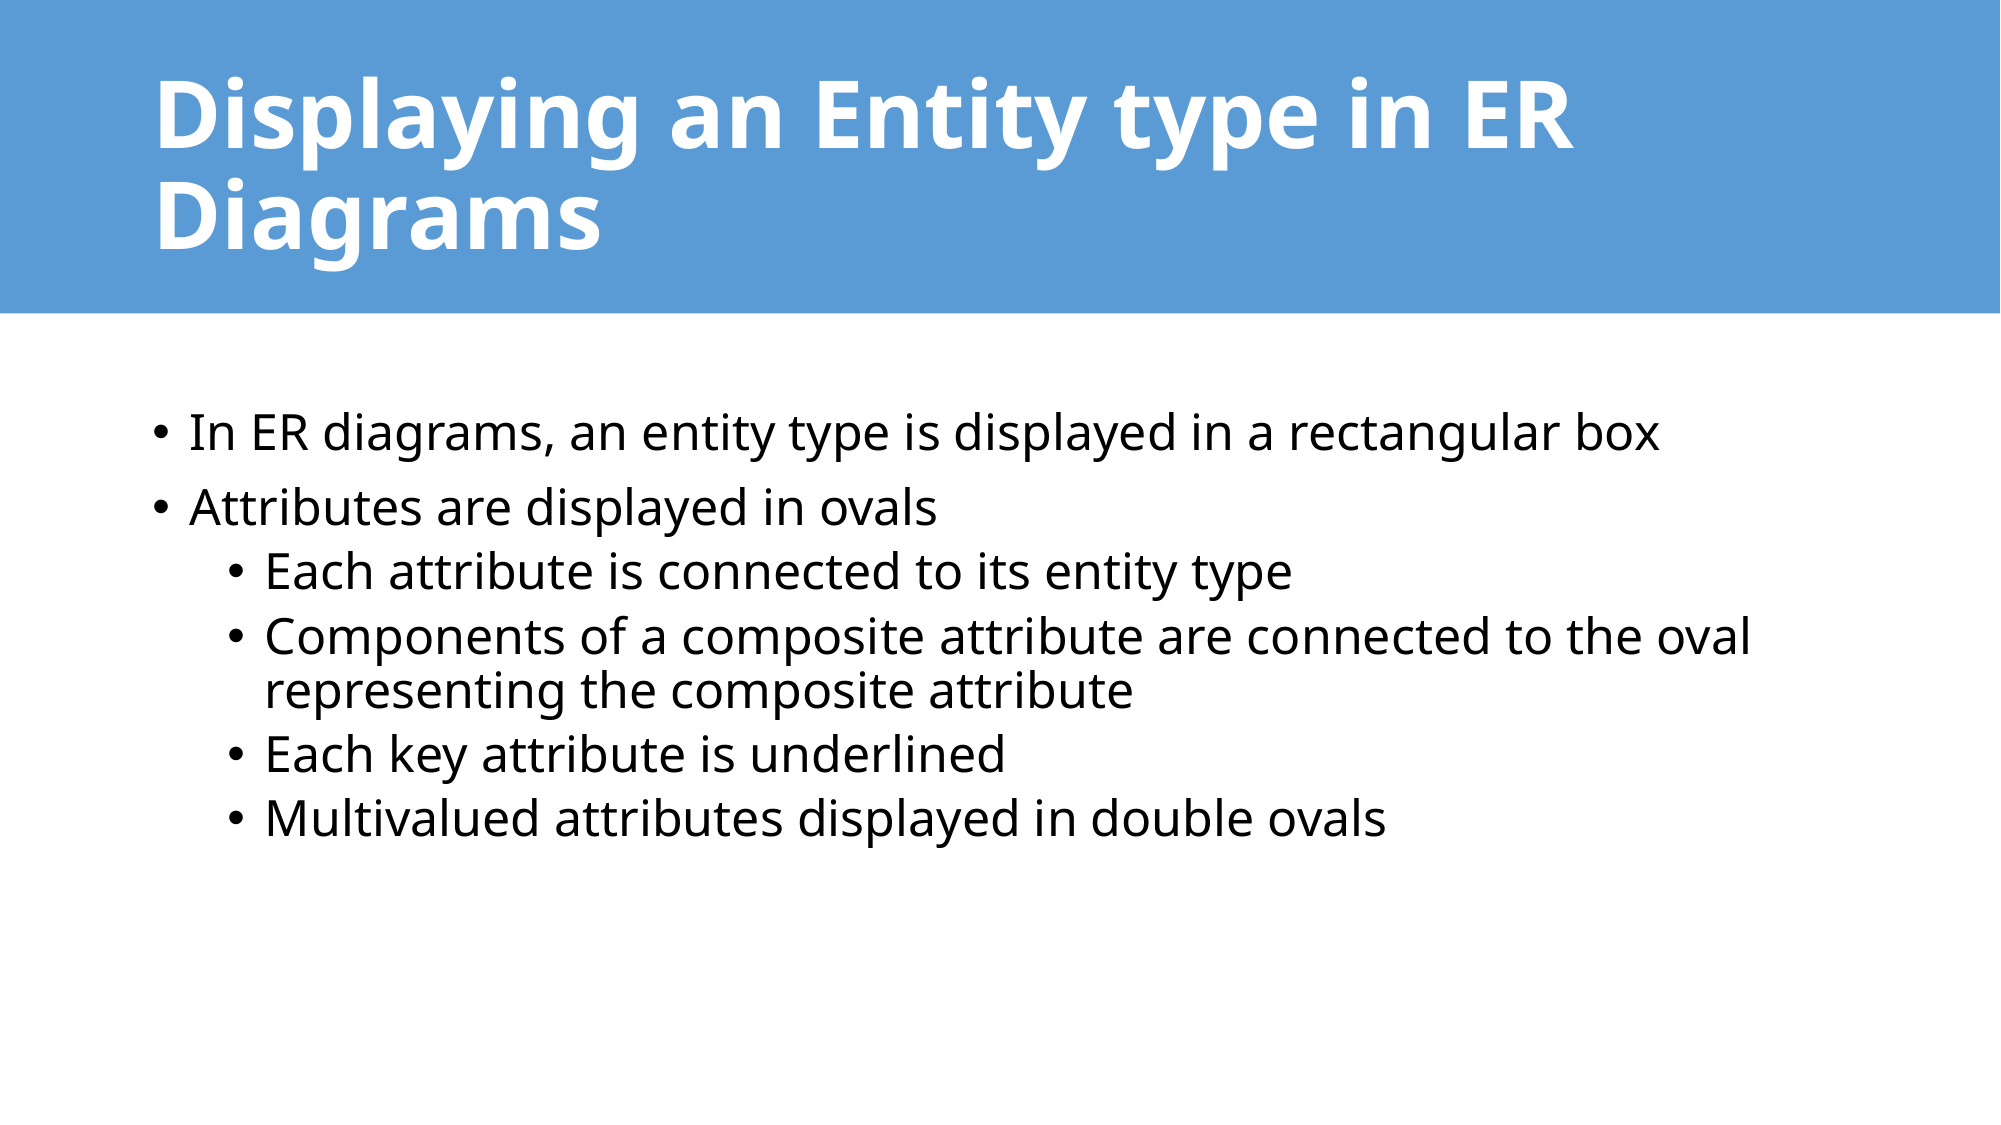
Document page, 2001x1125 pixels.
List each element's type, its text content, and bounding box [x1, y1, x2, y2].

text_box [0, 0, 2000, 314]
title Displaying an Entity type in ER Diagrams [137, 59, 1863, 278]
list In ER diagrams, an entity type is displayed in a rectangular box Attributes are displayed in ovals Each attribute is connected to its entity type Components of a composite attribute are connected to the oval representing the composite attribute Each key attribute is underlined Multivalued attributes displayed in double ovals [137, 399, 1863, 1014]
